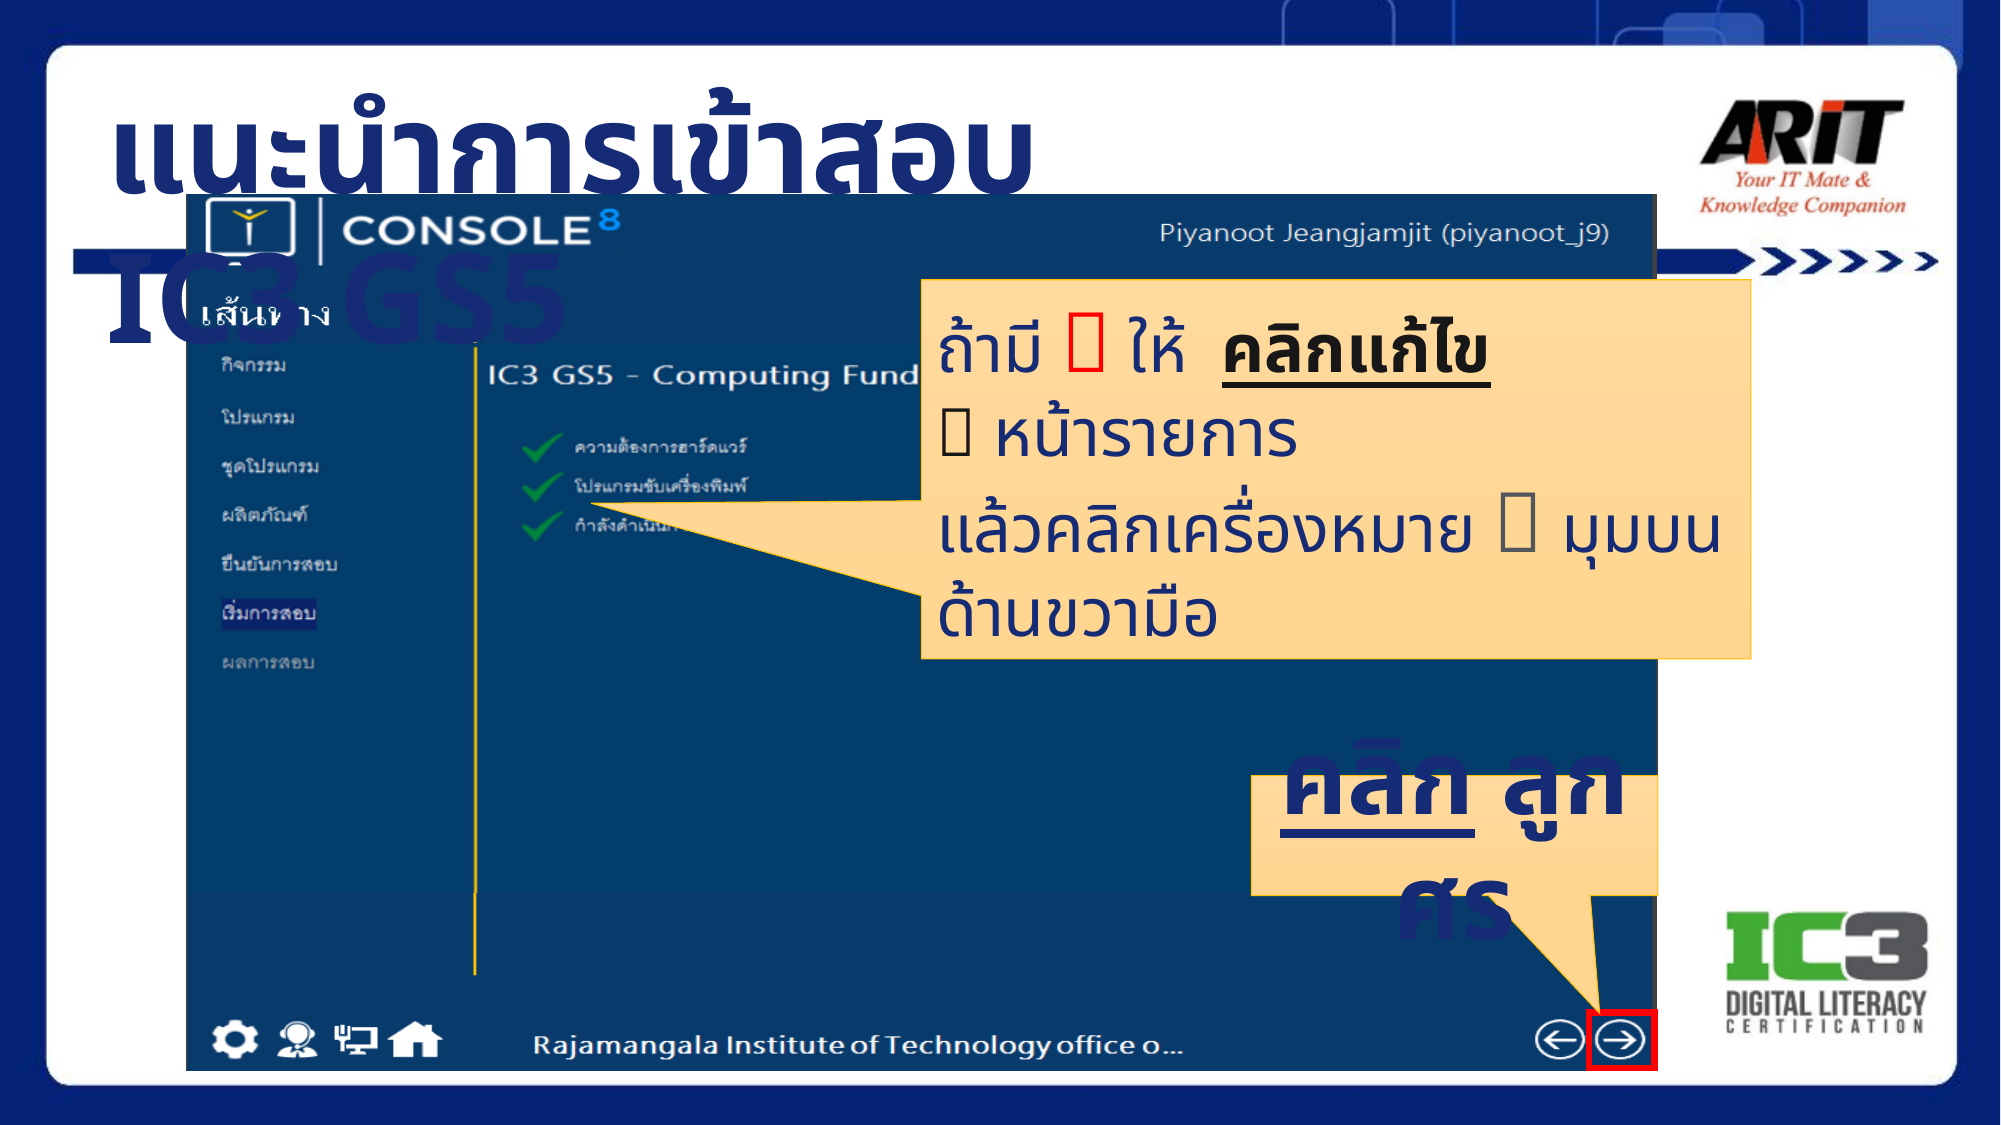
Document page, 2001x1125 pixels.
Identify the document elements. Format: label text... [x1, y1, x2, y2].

text_box แนะนำการเข้าสอบ IC3 GS5 [91, 60, 1194, 376]
picture [0, 0, 2001, 1125]
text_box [186, 194, 1658, 1071]
text_box ถ้ามี  ให้ คลิกแก้ไข  หน้ารายการ แล้วคลิกเครื่องหมาย  มุมบนด้านขวามือ [1658, 279, 1752, 660]
